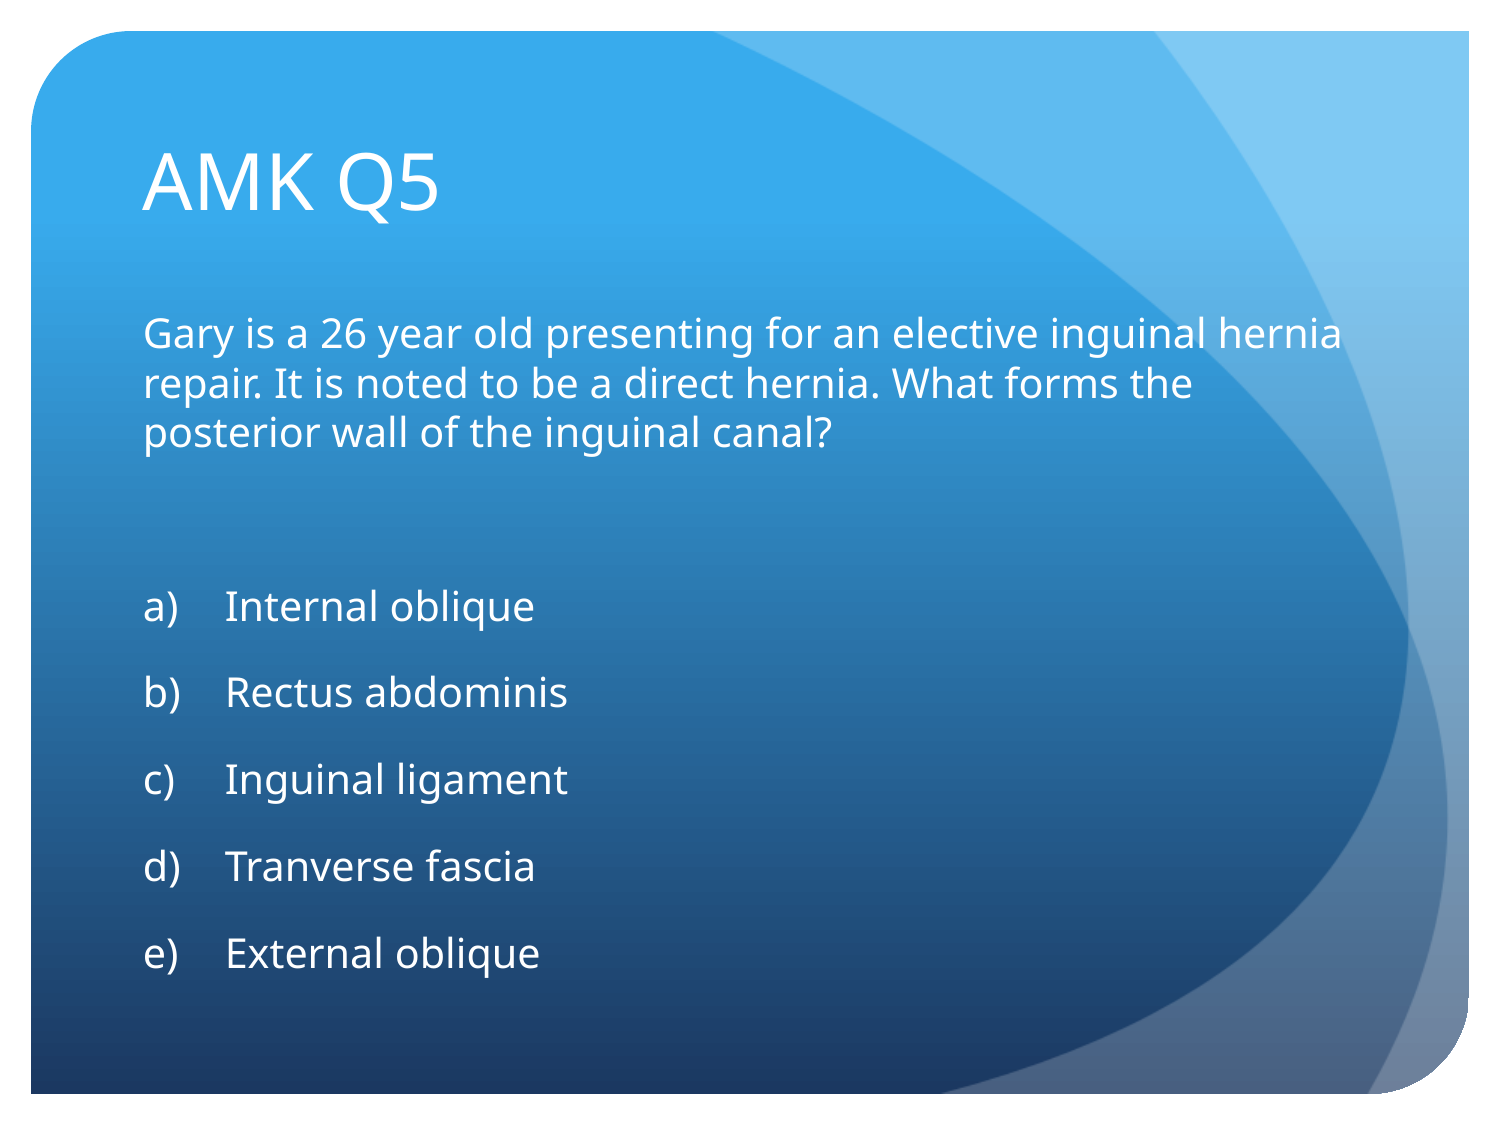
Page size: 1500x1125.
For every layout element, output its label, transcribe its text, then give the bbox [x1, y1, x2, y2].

picture [24, 30, 1473, 1094]
list Gary is a 26 year old presenting for an elective inguinal hernia repair. It is noted to be a direct hernia. What forms the posterior wall of the inguinal canal? Internal oblique Rectus abdominis Inguinal ligament Tranverse fascia External oblique [127, 299, 1372, 991]
title AMK Q5 [127, 62, 1372, 234]
